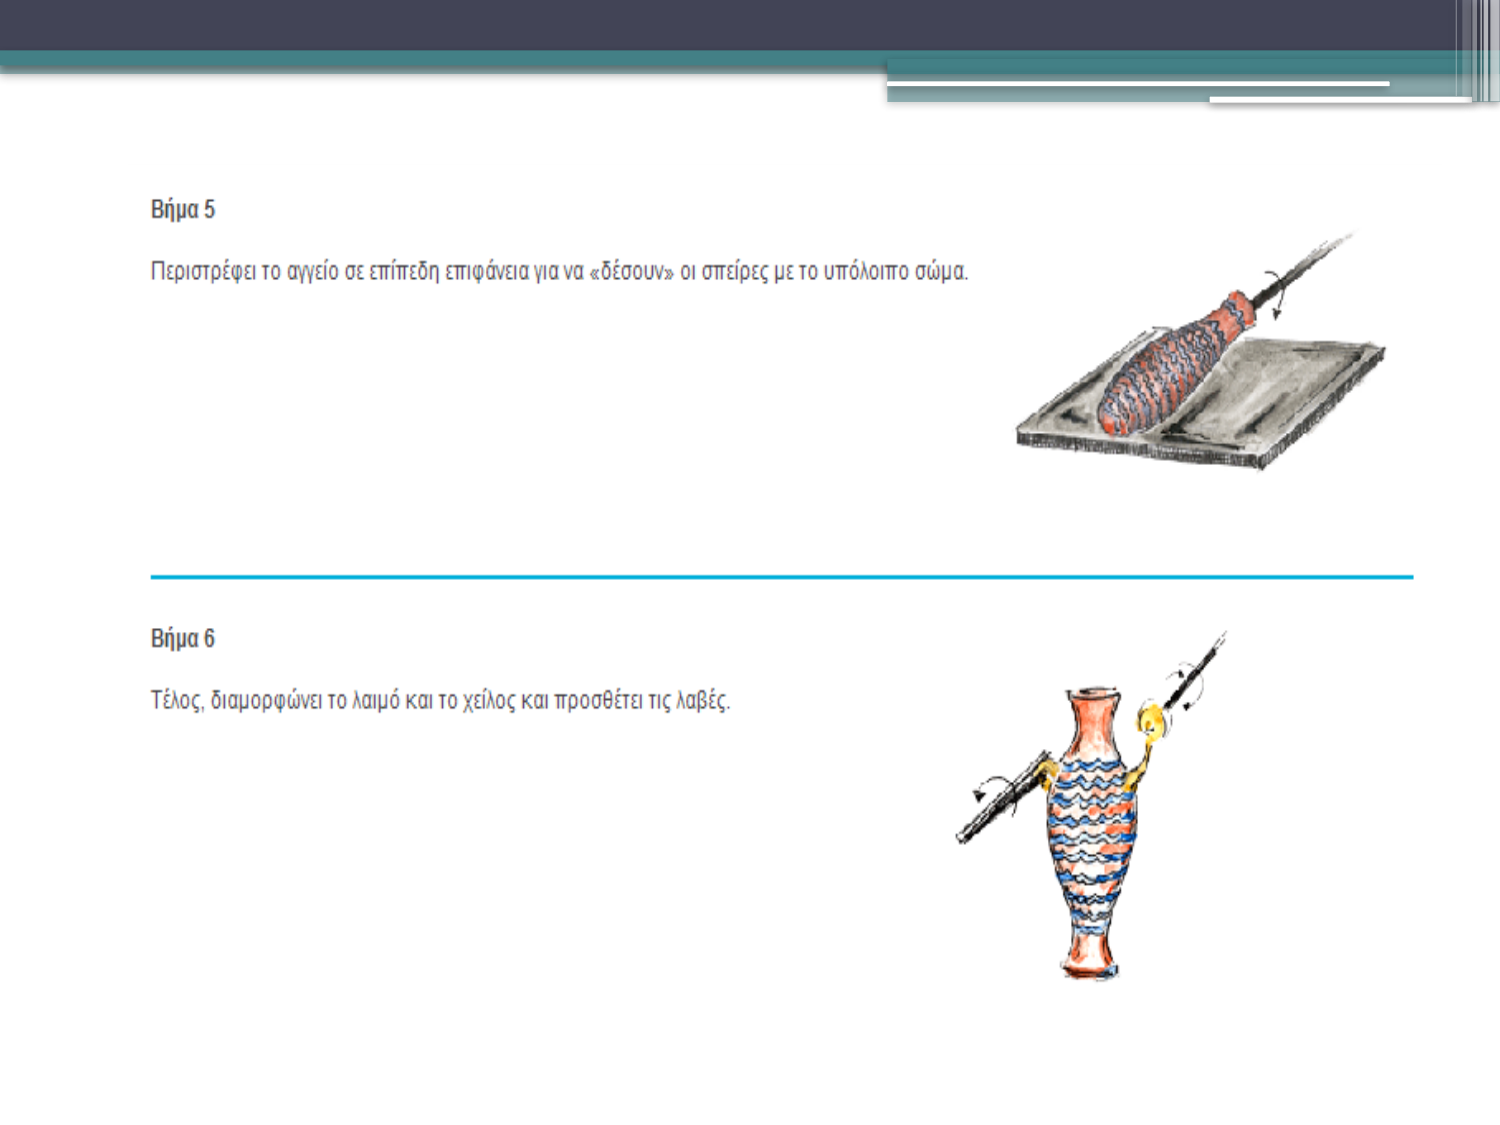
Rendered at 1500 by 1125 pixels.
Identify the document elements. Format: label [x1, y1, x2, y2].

list [128, 163, 1442, 1050]
